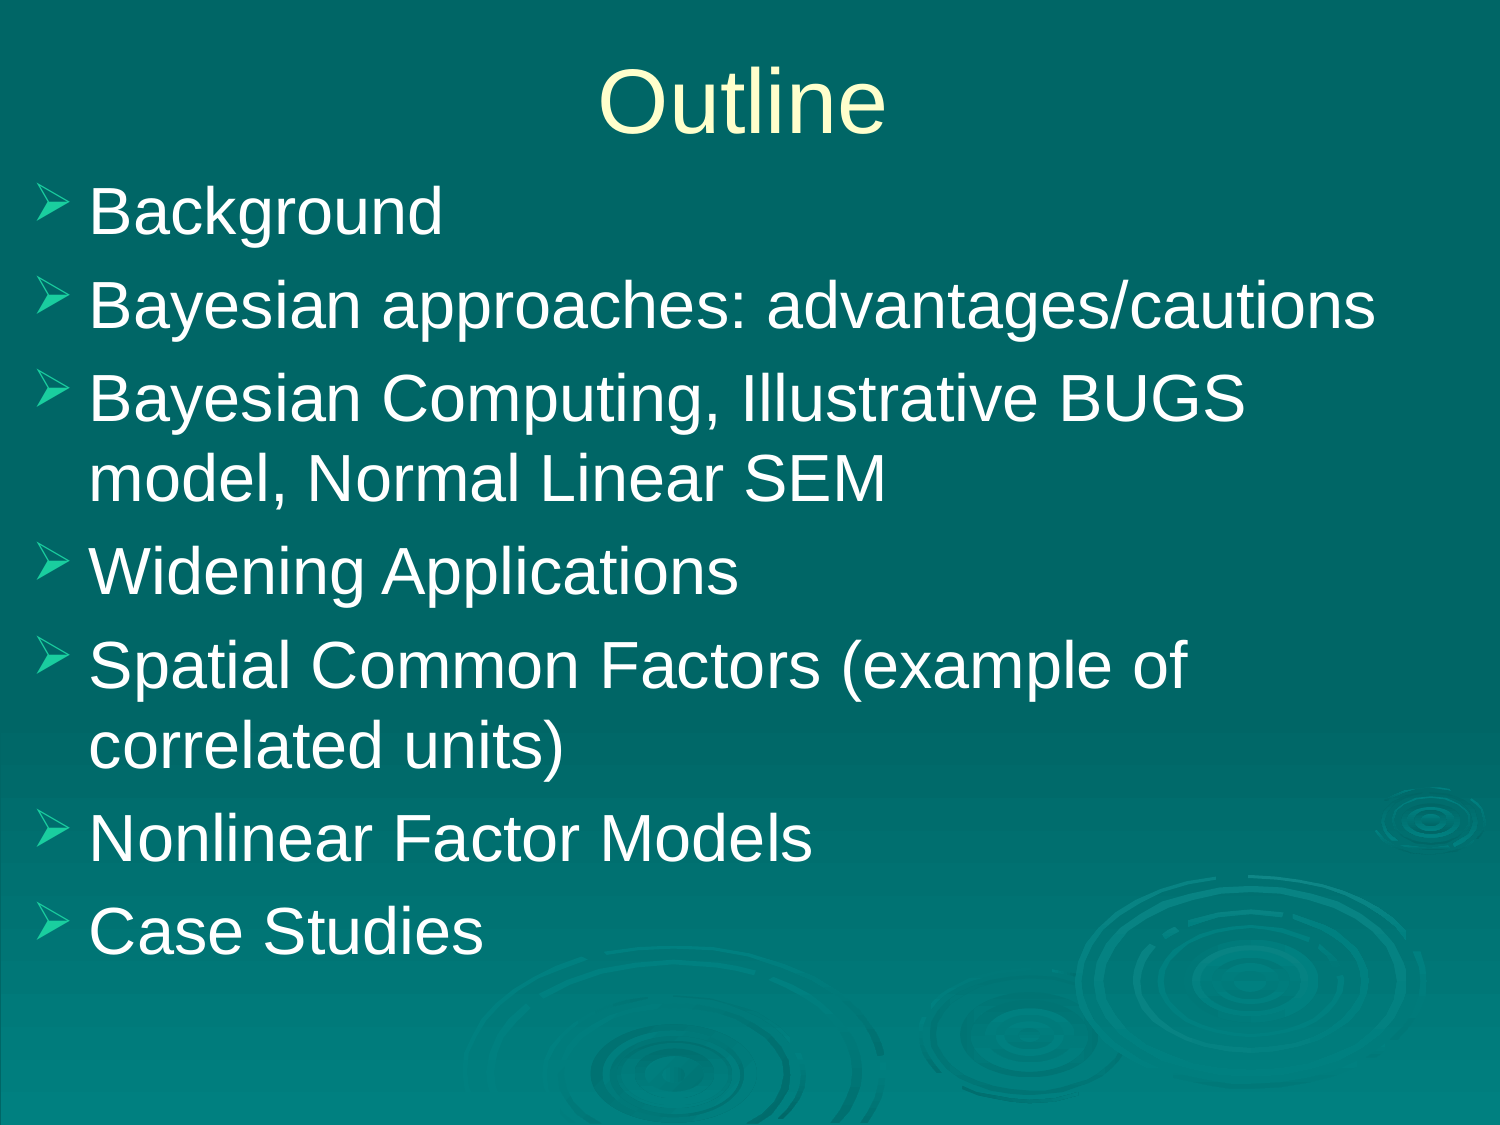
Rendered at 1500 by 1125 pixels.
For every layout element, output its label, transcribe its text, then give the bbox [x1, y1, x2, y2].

list Background Bayesian approaches: advantages/cautions Bayesian Computing, Illustrative BUGS model, Normal Linear SEM Widening Applications Spatial Common Factors (example of correlated units) Nonlinear Factor Models Case Studies [17, 160, 1436, 1017]
title Outline [75, 45, 1412, 150]
